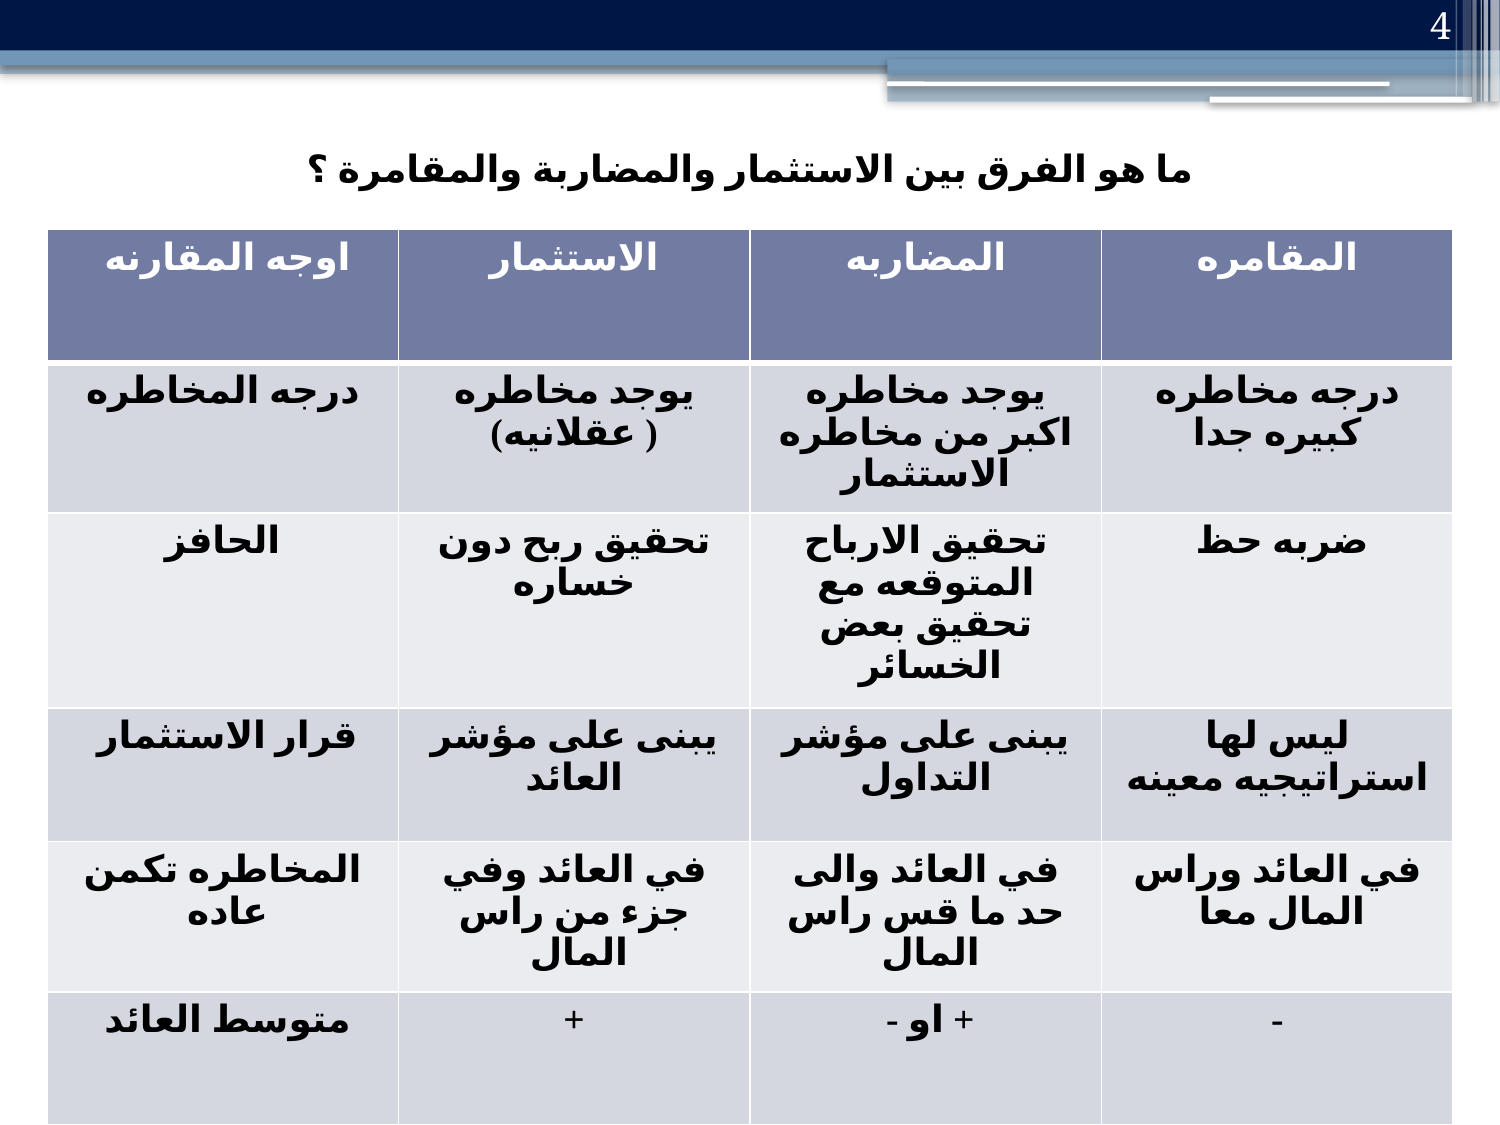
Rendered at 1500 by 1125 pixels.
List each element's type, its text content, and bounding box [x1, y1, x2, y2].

table_cell - [1102, 993, 1452, 1124]
table_cell في العائد وفي جزء من راس المال [399, 842, 749, 991]
table_header المضاربه [751, 230, 1101, 360]
table_cell المخاطره تكمن عاده [48, 842, 398, 991]
table_cell في العائد والى حد ما قس راس المال [751, 842, 1101, 991]
table_cell درجه مخاطره كبيره جدا [1102, 366, 1452, 512]
text_box ما هو الفرق بين الاستثمار والمضاربة والمقامرة ؟ [0, 137, 1500, 332]
table_cell متوسط العائد [48, 993, 398, 1124]
table_cell يوجد مخاطره ( عقلانيه) [399, 366, 749, 512]
table_cell + او - [751, 993, 1101, 1124]
table_cell قرار الاستثمار [48, 709, 398, 841]
table_cell تحقيق ربح دون خساره [399, 514, 749, 707]
table_cell في العائد وراس المال معا [1102, 842, 1452, 991]
table_header المقامره [1102, 230, 1452, 360]
table_cell ليس لها استراتيجيه معينه [1102, 709, 1452, 841]
table_cell درجه المخاطره [48, 366, 398, 512]
table_cell الحافز [48, 514, 398, 707]
table_cell تحقيق الارباح المتوقعه مع تحقيق بعض الخسائر [751, 514, 1101, 707]
table_header اوجه المقارنه [48, 230, 398, 360]
table_cell يوجد مخاطره اكبر من مخاطره الاستثمار [751, 366, 1101, 512]
table_cell + [399, 993, 749, 1124]
table_cell يبنى على مؤشر التداول [751, 709, 1101, 841]
slide_number 4 [1341, 0, 1466, 61]
table_cell ضربه حظ [1102, 514, 1452, 707]
table_cell يبنى على مؤشر العائد [399, 709, 749, 841]
table_header الاستثمار [399, 230, 749, 360]
